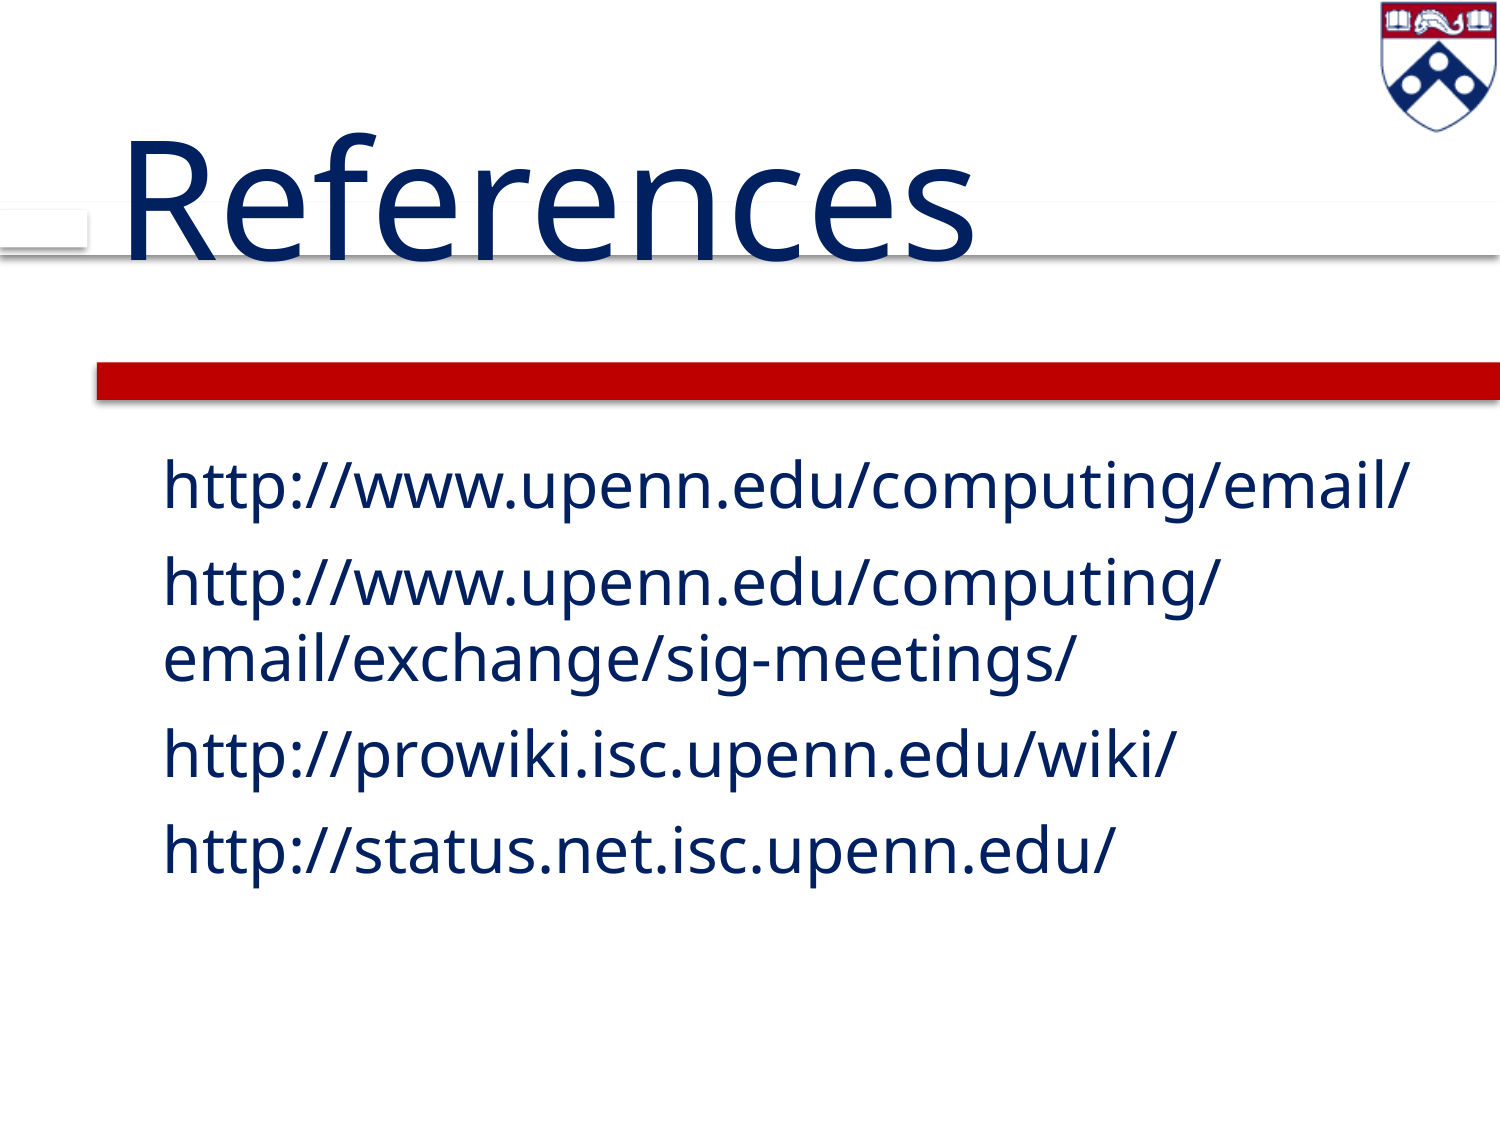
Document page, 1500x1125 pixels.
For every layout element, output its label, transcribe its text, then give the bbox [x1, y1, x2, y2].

list http://www.upenn.edu/computing/email/ http://www.upenn.edu/computing/email/exchange/sig-meetings/ http://prowiki.isc.upenn.edu/wiki/ http://status.net.isc.upenn.edu/ [100, 437, 1438, 925]
picture [1379, 0, 1500, 136]
title References [100, 37, 1438, 350]
